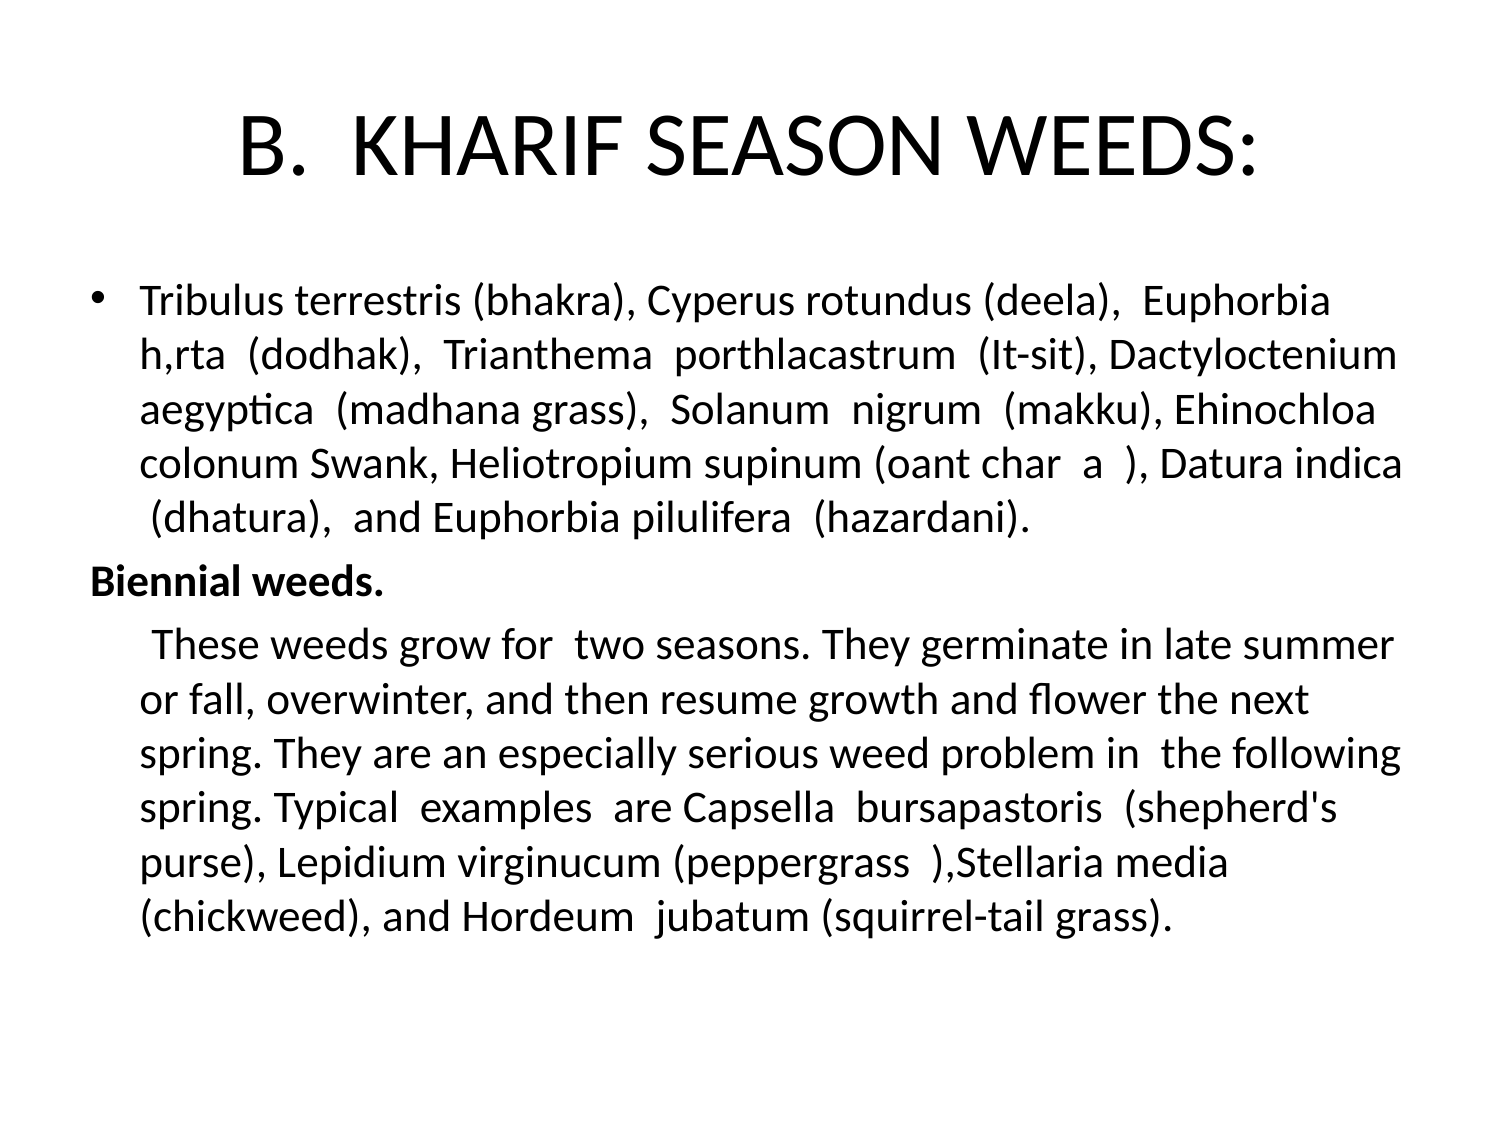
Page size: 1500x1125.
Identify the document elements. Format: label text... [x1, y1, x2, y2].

list Tribulus terrestris (bhakra), Cyperus rotundus (deela), Euphorbia h,rta (dodhak), Trianthema porthlacastrum (It-sit), Dactyloctenium aegyptica (madhana grass), Solanum nigrum (makku), Ehinochloa colonum Swank, Heliotropium supinum (oant char a ), Datura indica (dhatura), and Euphorbia pilulifera (hazardani). Biennial weeds. These weeds grow for two seasons. They germinate in late summer or fall, overwinter, and then resume growth and flower the next spring. They are an especially serious weed problem in the following spring. Typical examples are Capsella bursapastoris (shepherd's purse), Lepidium virginucum (peppergrass ),Stellaria media (chickweed), and Hordeum jubatum (squirrel-tail grass). [75, 262, 1425, 1005]
title B. KHARIF SEASON WEEDS: [75, 45, 1425, 233]
